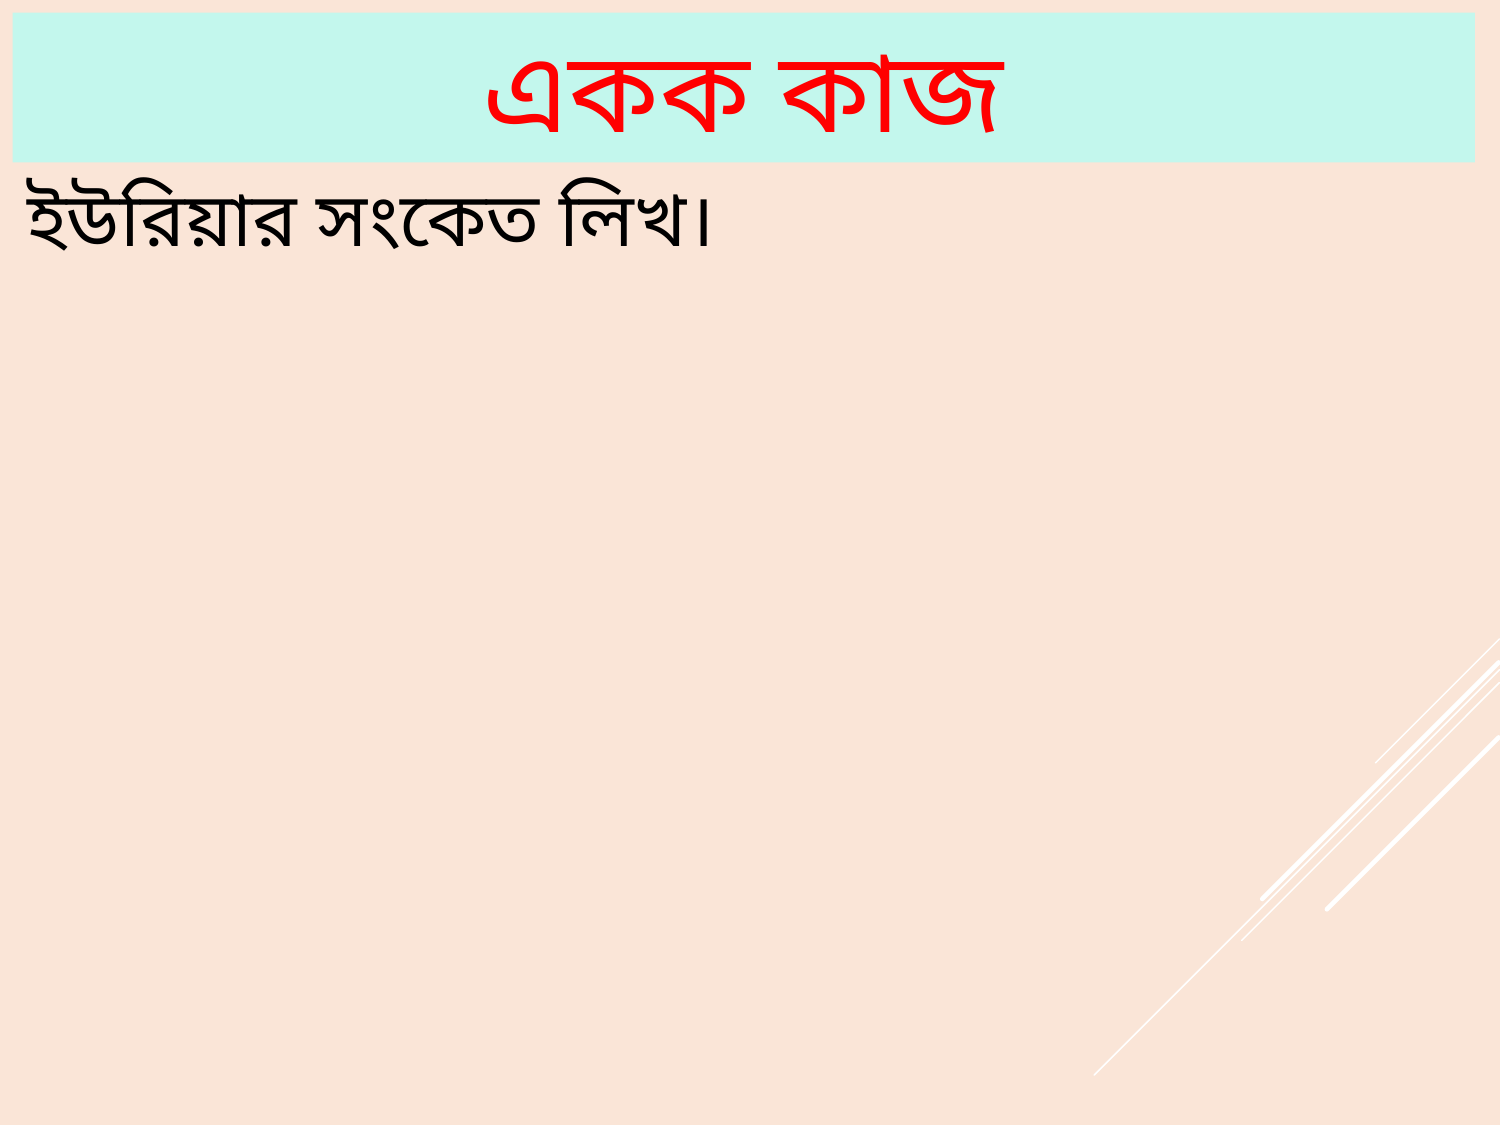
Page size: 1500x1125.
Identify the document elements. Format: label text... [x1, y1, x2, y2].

text_box একক কাজ [12, 12, 1475, 163]
text_box ইউরিয়ার সংকেত লিখ। [12, 164, 1475, 269]
